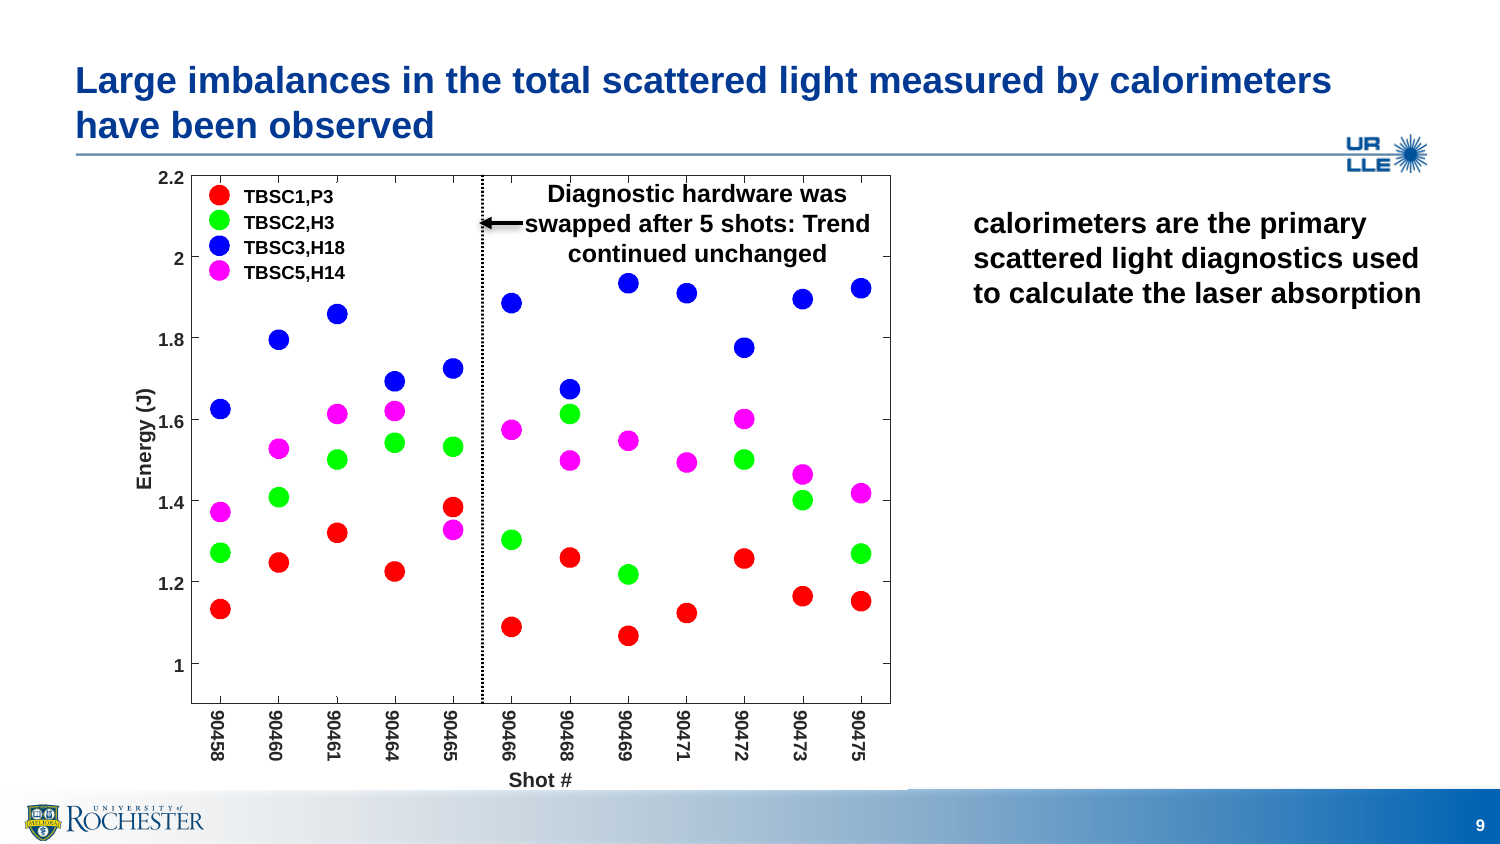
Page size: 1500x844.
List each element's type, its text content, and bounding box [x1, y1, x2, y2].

picture [129, 161, 908, 791]
title Large imbalances in the total scattered light measured by calorimeters have been observed [75, 68, 1425, 134]
list calorimeters are the primary scattered light diagnostics used to calculate the laser absorption [973, 204, 1425, 311]
